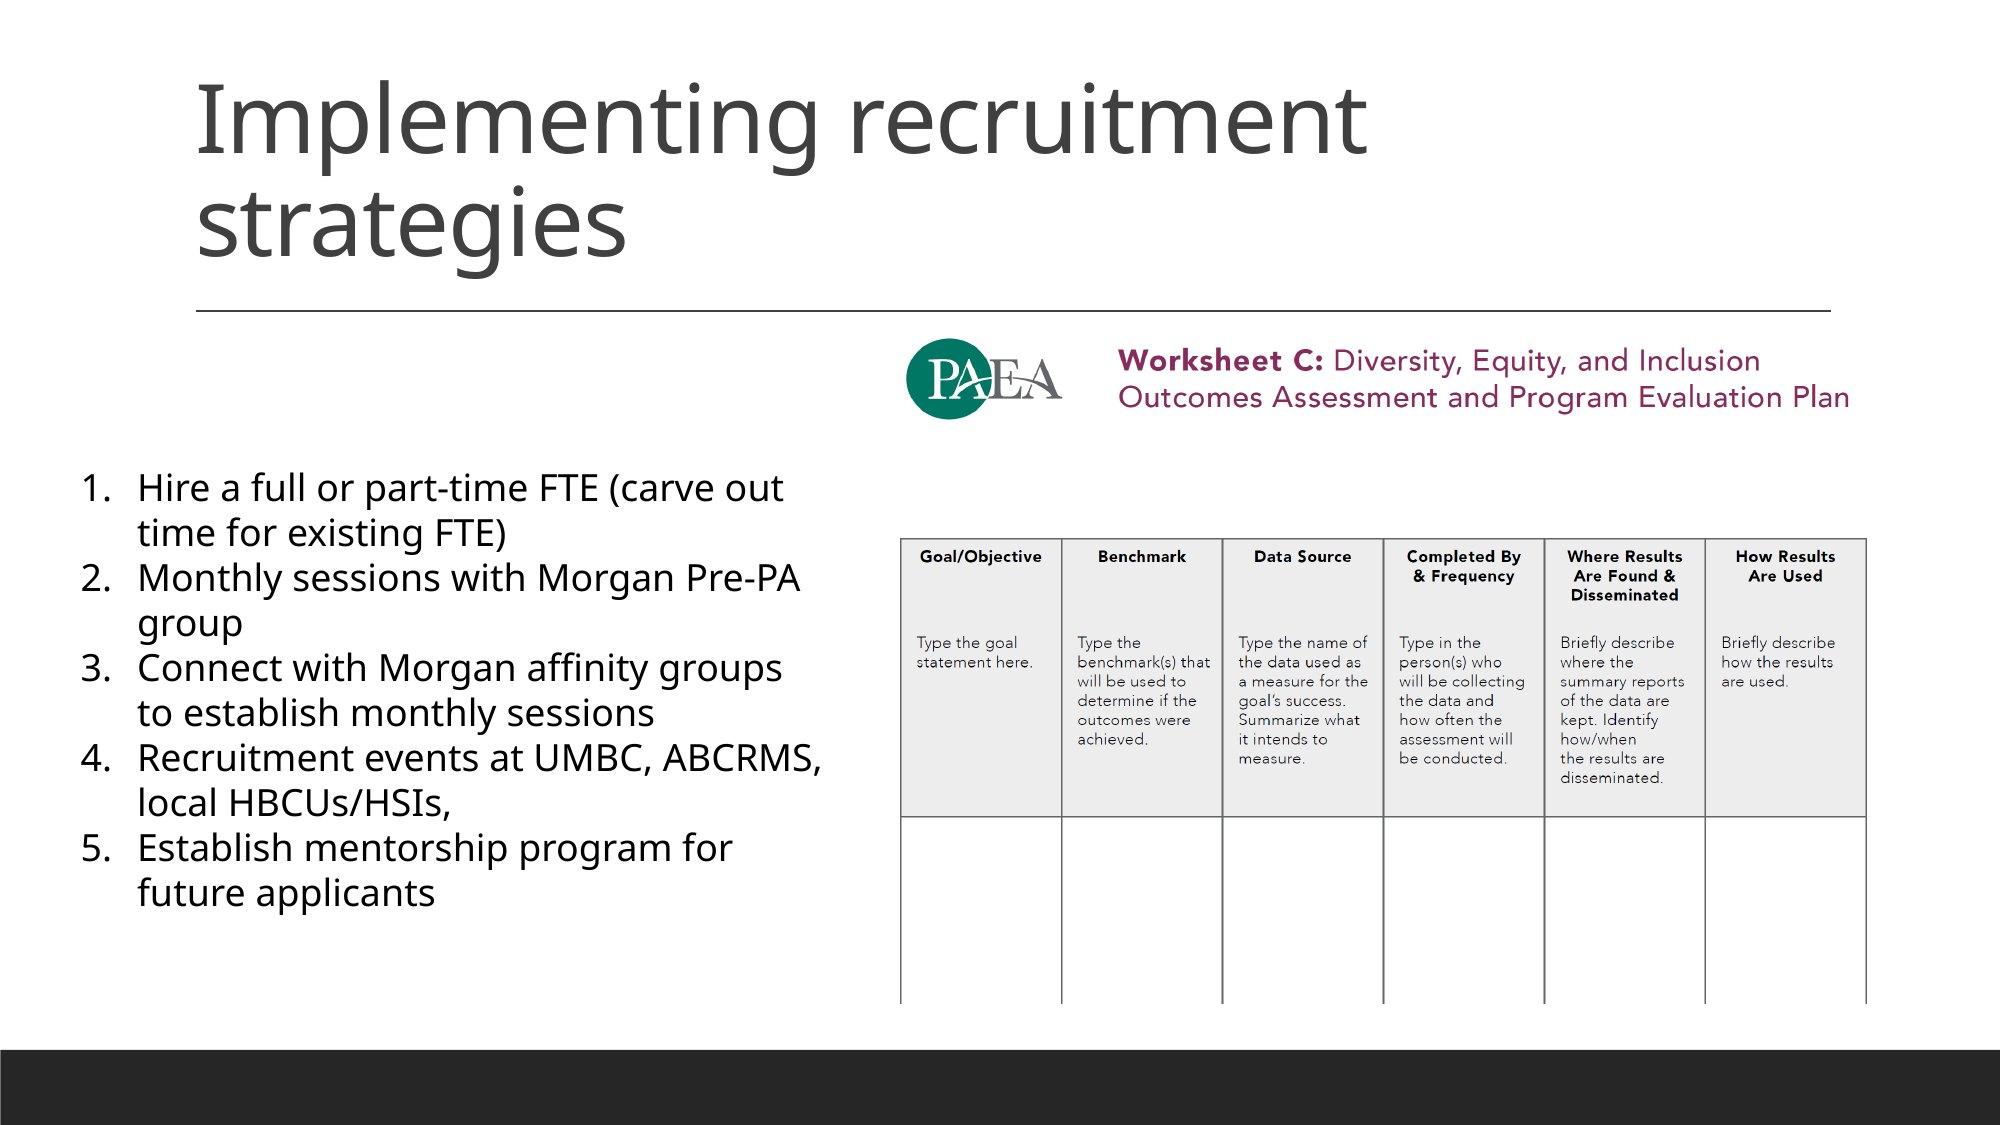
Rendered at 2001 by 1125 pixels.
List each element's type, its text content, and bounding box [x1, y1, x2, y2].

picture [873, 325, 1905, 1004]
text_box Hire a full or part-time FTE (carve out time for existing FTE) Monthly sessions with Morgan Pre-PA group Connect with Morgan affinity groups to establish monthly sessions Recruitment events at UMBC, ABCRMS, local HBCUs/HSIs, Establish mentorship program for future applicants [65, 456, 840, 1057]
title Implementing recruitment strategies [180, 47, 1830, 285]
